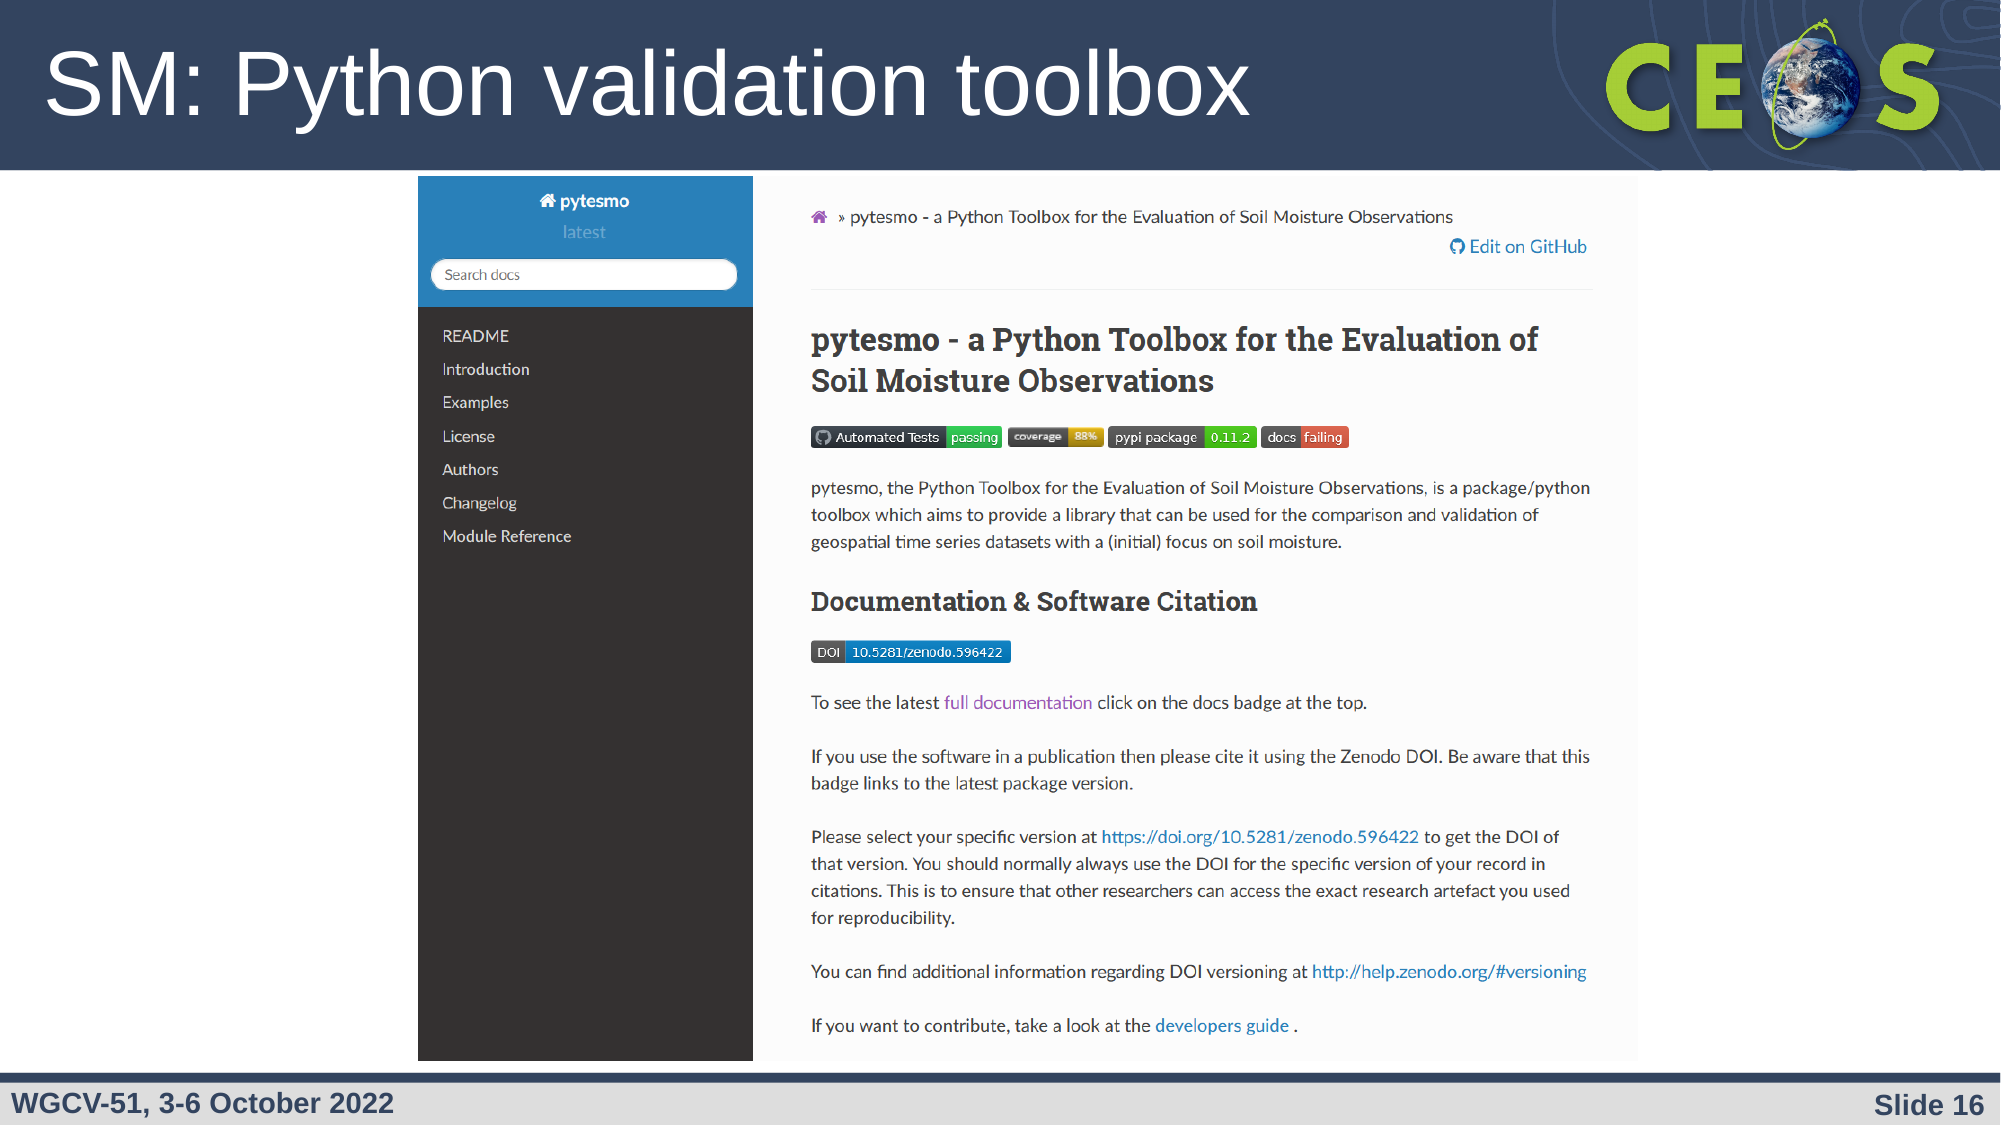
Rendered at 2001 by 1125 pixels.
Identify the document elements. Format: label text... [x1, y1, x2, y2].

picture [418, 176, 1638, 1062]
title SM: Python validation toolbox [28, 28, 1569, 157]
picture [1606, 18, 1939, 150]
